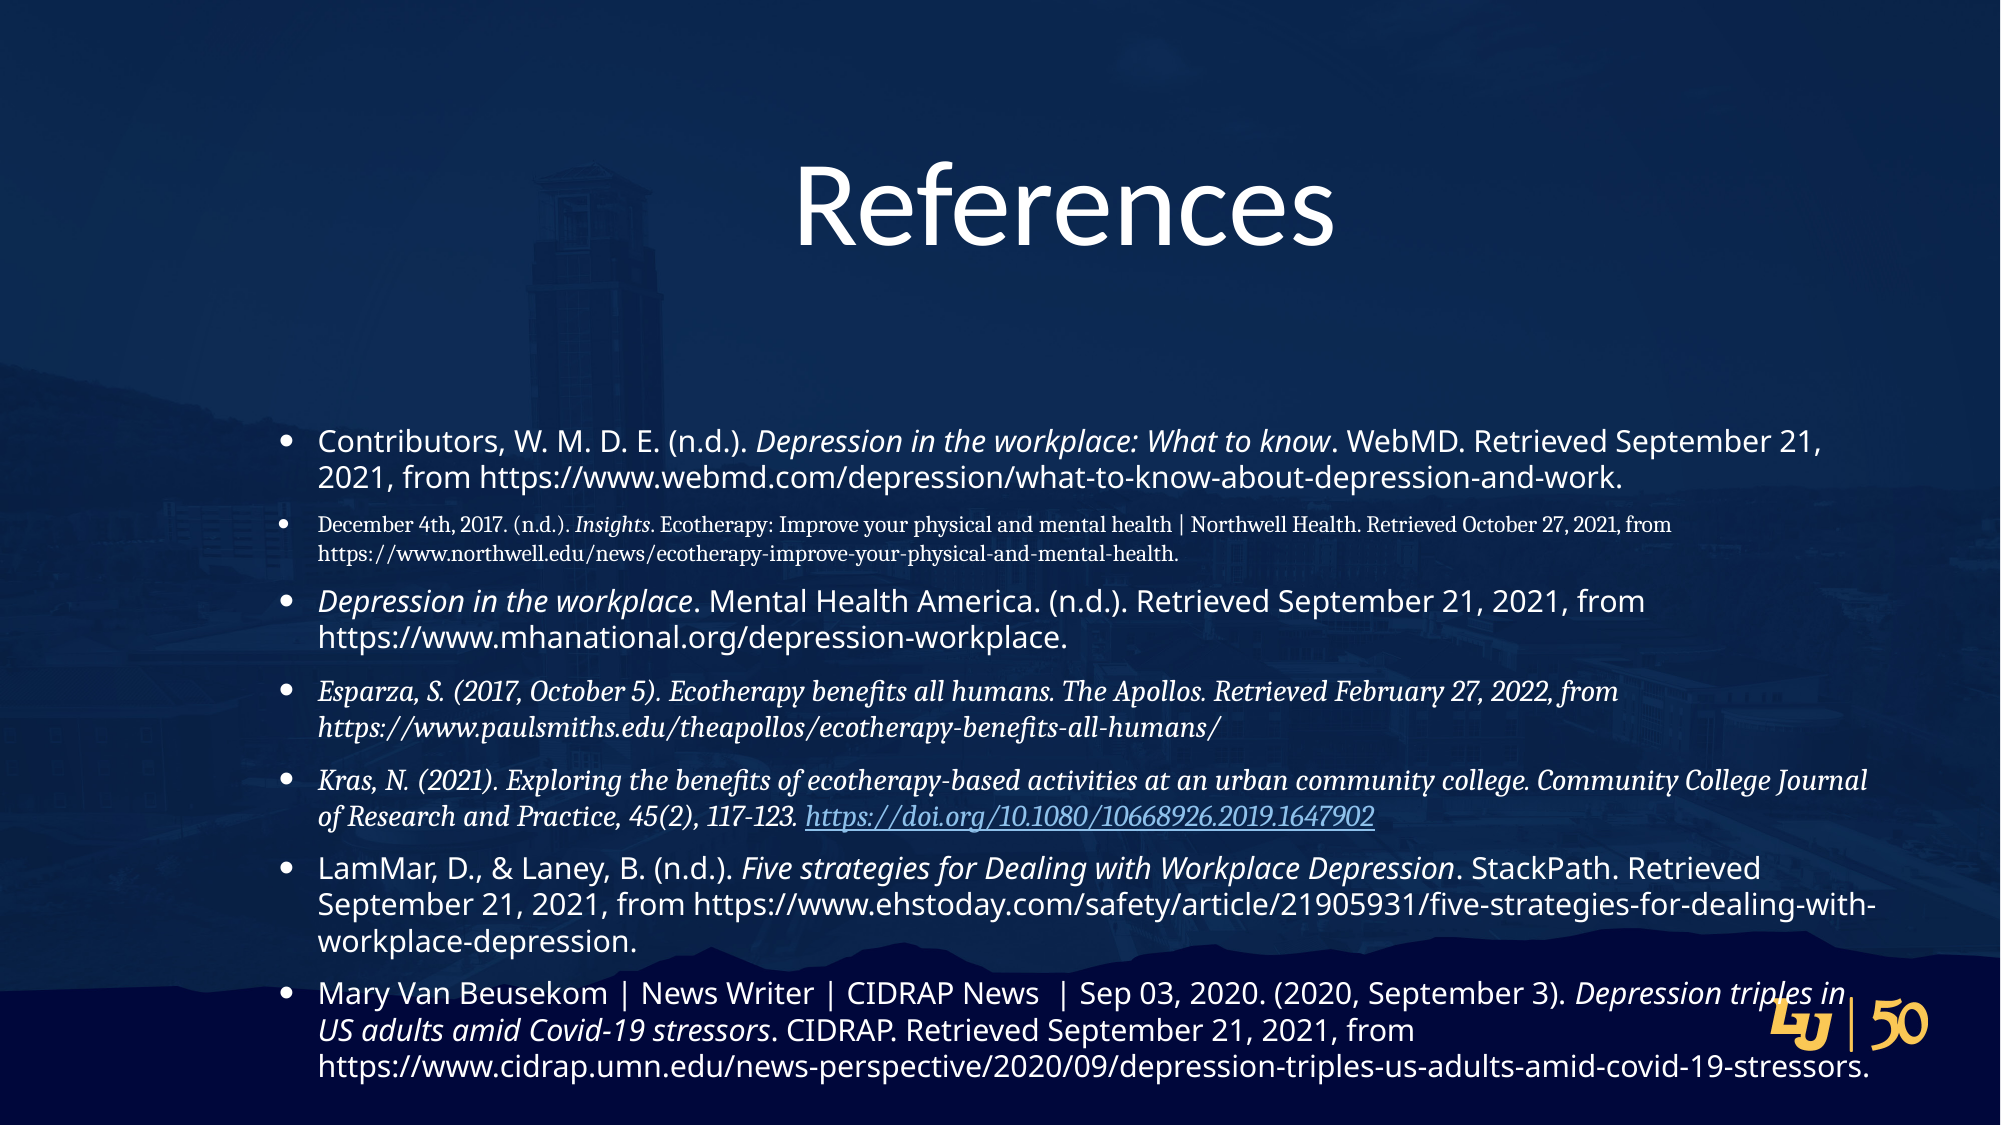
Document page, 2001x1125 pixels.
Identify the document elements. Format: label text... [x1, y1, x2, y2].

title References [243, 52, 1887, 341]
picture [0, 0, 2001, 1125]
list Contributors, W. M. D. E. (n.d.). Depression in the workplace: What to know. WebMD. Retrieved September 21, 2021, from https://www.webmd.com/depression/what-to-know-about-depression-and-work. December 4th, 2017. (n.d.). Insights. Ecotherapy: Improve your physical and mental health | Northwell Health. Retrieved October 27, 2021, from https://www.northwell.edu/news/ecotherapy-improve-your-physical-and-mental-health. Depression in the workplace. Mental Health America. (n.d.). Retrieved September 21, 2021, from https://www.mhanational.org/depression-workplace. Esparza, S. (2017, October 5). Ecotherapy benefits all humans. The Apollos. Retrieved February 27, 2022, from https://www.paulsmiths.edu/theapollos/ecotherapy-benefits-all-humans/ Kras, N. (2021). Exploring the benefits of ecotherapy-based activities at an urban community college. Community College Journal of Research and Practice, 45(2), 117-123. https://doi.org/10.1080/10668926.2019.1647902 LamMar, D., & Laney, B. (n.d.). Five strategies for Dealing with Workplace Depression. StackPath. Retrieved September 21, 2021, from https://www.ehstoday.com/safety/article/21905931/five-strategies-for-dealing-with-workplace-depression. Mary Van Beusekom | News Writer | CIDRAP News | Sep 03, 2020. (2020, September 3). Depression triples in US adults amid Covid-19 stressors. CIDRAP. Retrieved September 21, 2021, from https://www.cidrap.umn.edu/news-perspective/2020/09/depression-triples-us-adults-amid-covid-19-stressors. [258, 311, 1902, 1110]
